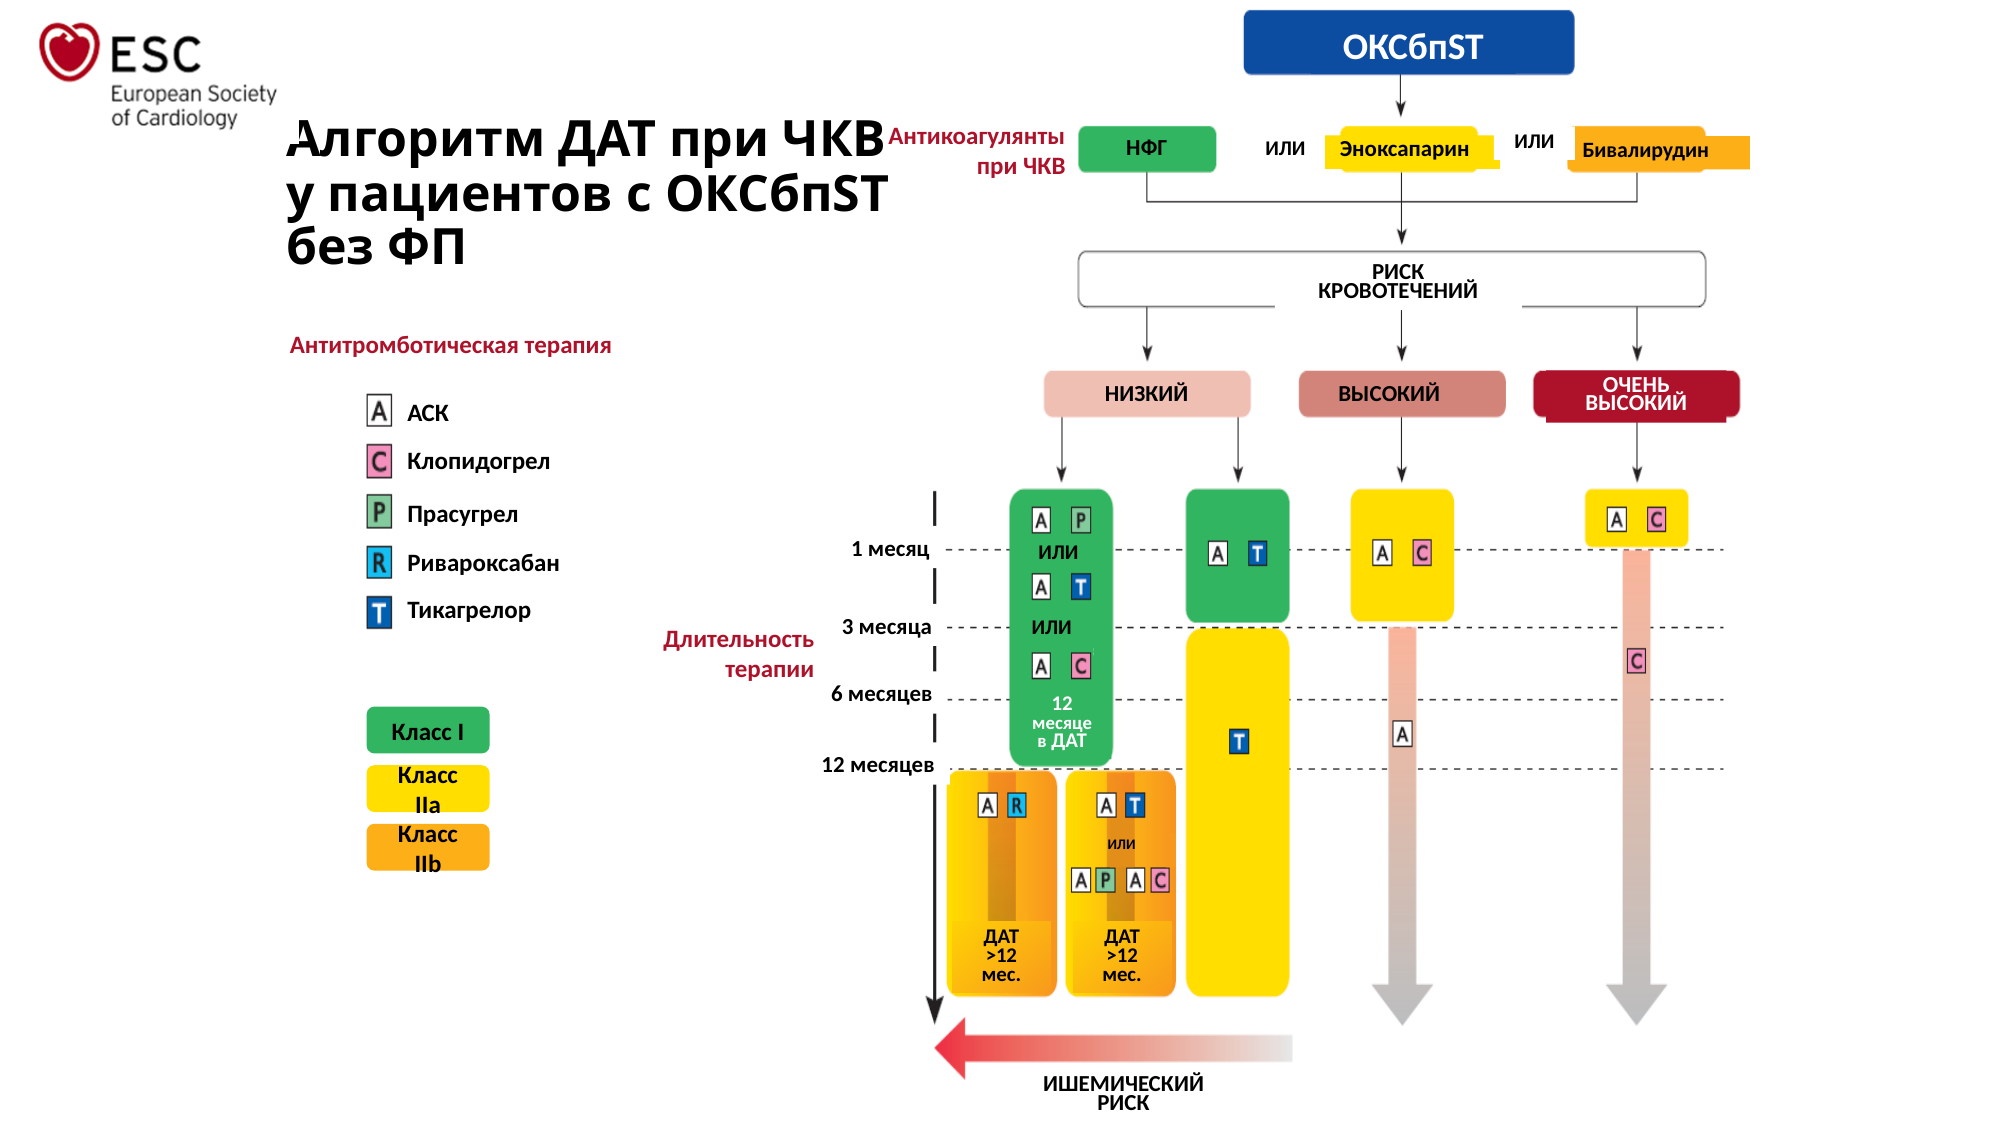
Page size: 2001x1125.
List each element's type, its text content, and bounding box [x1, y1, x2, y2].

text_box Тикагрелор [397, 586, 547, 632]
text_box Ривароксабан [397, 538, 576, 584]
picture [357, 380, 397, 648]
text_box Антитромботическая терапия [275, 321, 621, 367]
title Алгоритм ДАТ при ЧКВ у пациентов с ОКСбпST без ФП [271, 86, 621, 304]
picture [23, 7, 299, 144]
text_box АСК [397, 389, 464, 435]
text_box Прасугрел [397, 490, 534, 536]
text_box Класс IIb [365, 822, 491, 872]
text_box Клопидогрел [397, 437, 566, 482]
text_box Класс I [365, 705, 491, 755]
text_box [621, 0, 1751, 1125]
text_box Класс IIa [365, 764, 491, 814]
